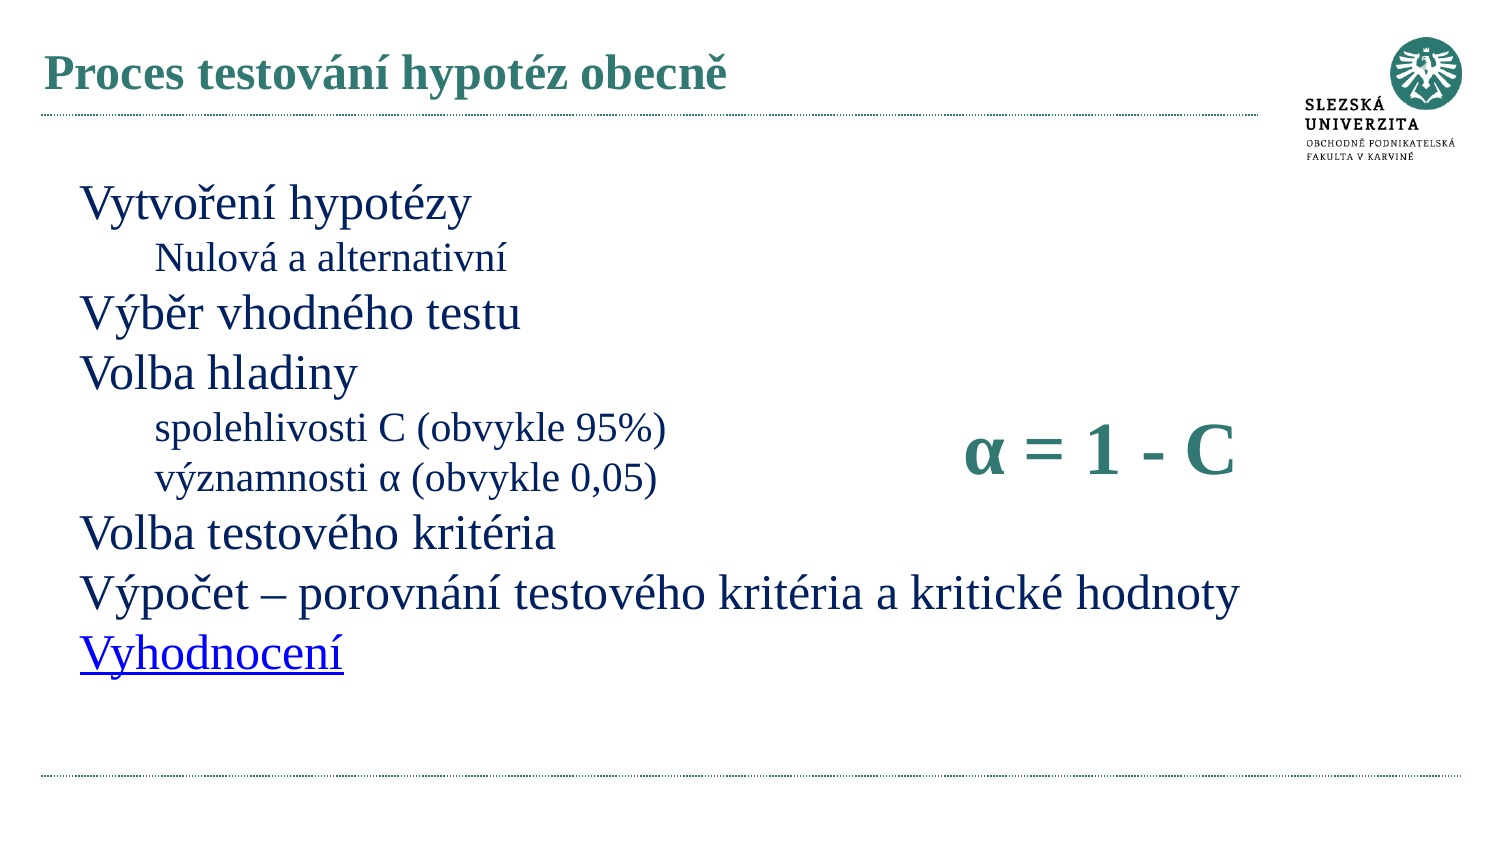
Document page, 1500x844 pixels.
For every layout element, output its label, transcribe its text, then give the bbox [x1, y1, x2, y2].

title Proces testování hypotéz obecně [29, 32, 1093, 116]
text_box α = 1 - C [938, 392, 1353, 534]
picture [1305, 37, 1462, 160]
list Vytvoření hypotézy Nulová a alternativní Výběr vhodného testu Volba hladiny spolehlivosti C (obvykle 95%) významnosti α (obvykle 0,05) Volba testového kritéria Výpočet – porovnání testového kritéria a kritické hodnoty Vyhodnocení [64, 161, 1388, 765]
